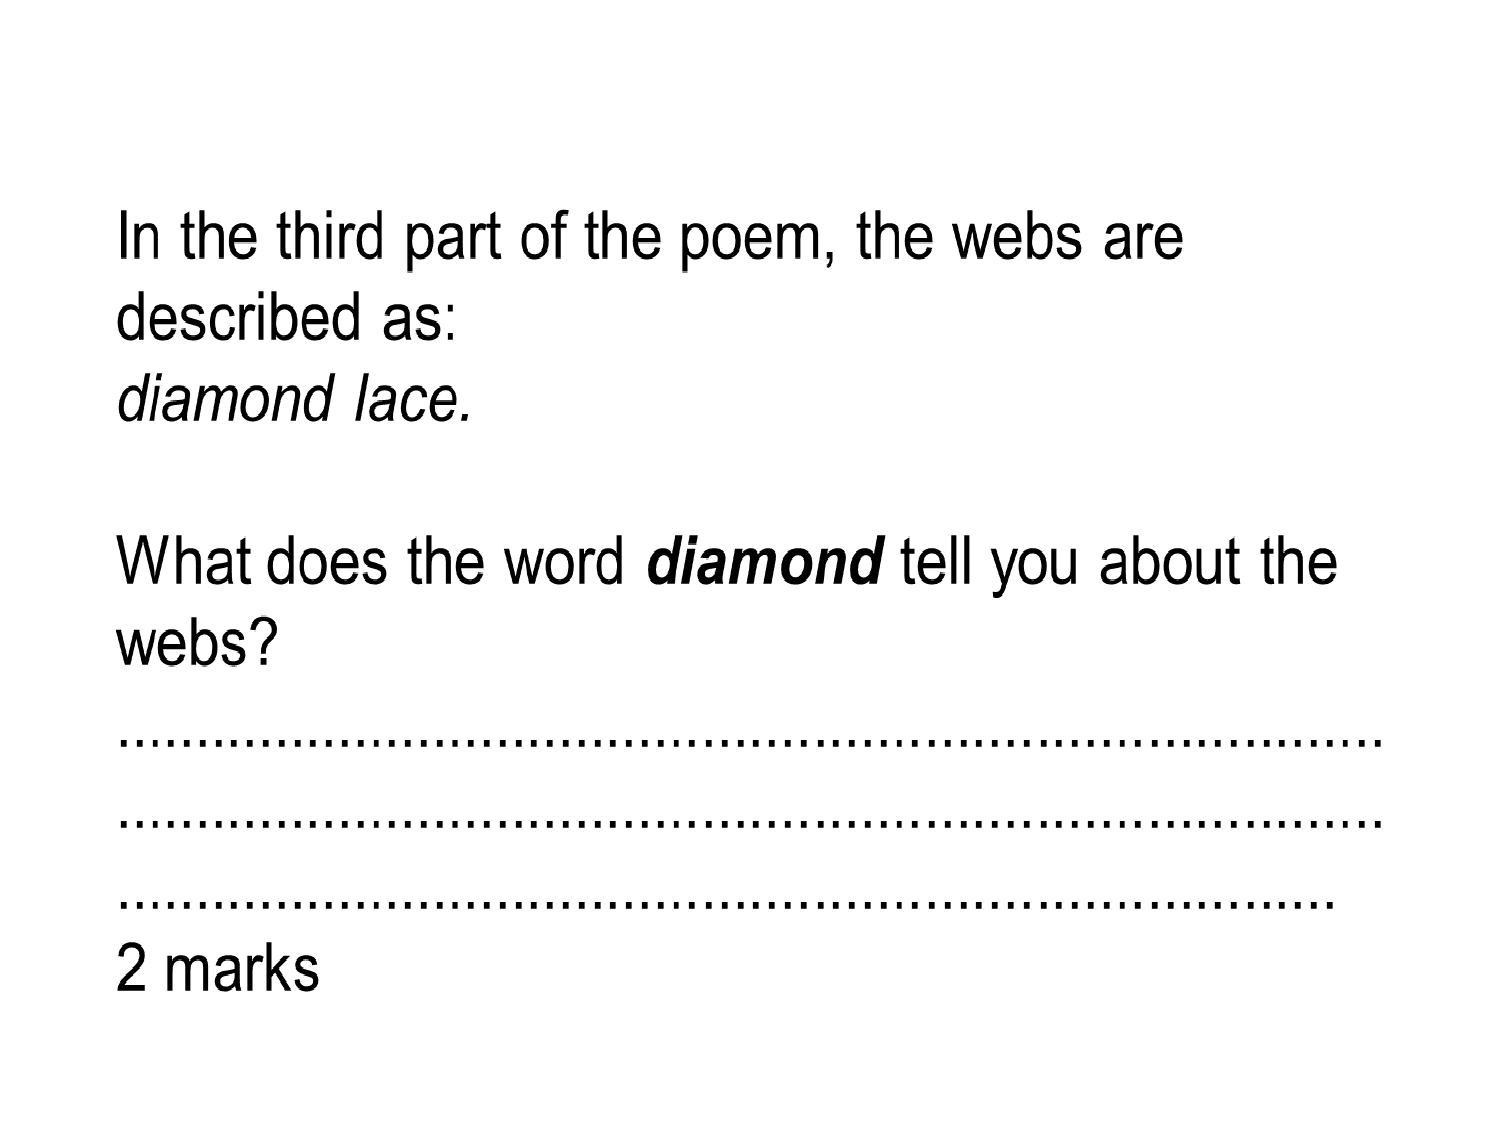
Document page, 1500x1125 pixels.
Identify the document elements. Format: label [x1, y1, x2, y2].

list [80, 172, 1420, 1047]
